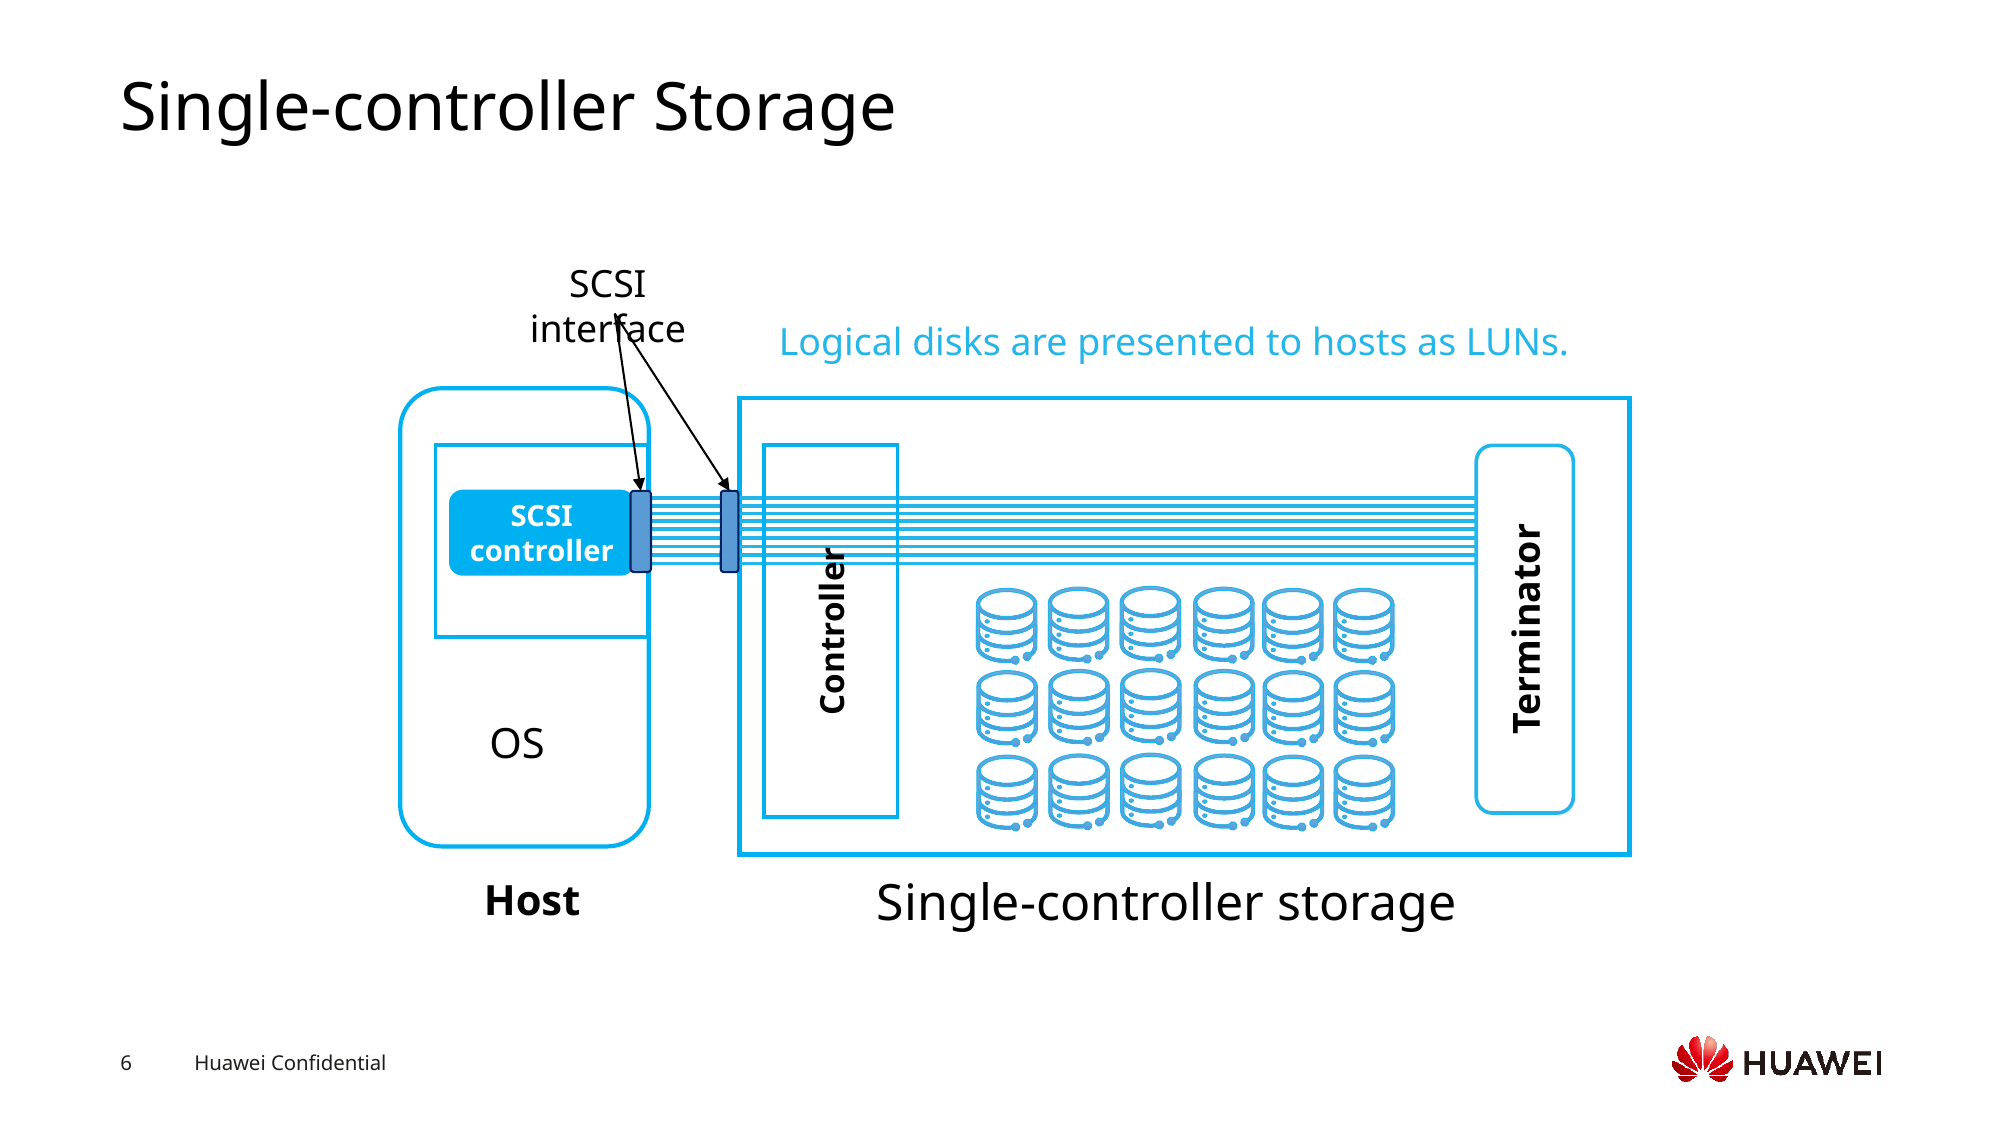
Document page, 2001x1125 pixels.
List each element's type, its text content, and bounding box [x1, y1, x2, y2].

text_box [636, 498, 1477, 564]
text_box [434, 444, 649, 638]
text_box Terminator [1475, 444, 1575, 815]
text_box [738, 397, 1631, 856]
text_box [719, 564, 740, 574]
text_box [629, 491, 653, 574]
text_box Controller [763, 564, 898, 818]
text_box OS [474, 709, 561, 776]
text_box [976, 668, 1395, 748]
picture [1672, 1036, 1881, 1082]
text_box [614, 313, 730, 491]
text_box [719, 489, 740, 498]
text_box Controller [763, 444, 898, 498]
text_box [976, 753, 1395, 832]
text_box Single-controller storage [795, 862, 1538, 939]
text_box SCSI controller [445, 486, 634, 579]
title Single-controller Storage [120, 73, 1880, 155]
text_box Logical disks are presented to hosts as LUNs. [763, 310, 1602, 372]
text_box SCSI interface [474, 252, 742, 314]
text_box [976, 586, 1394, 665]
text_box Host [455, 866, 608, 932]
text_box [399, 387, 650, 848]
